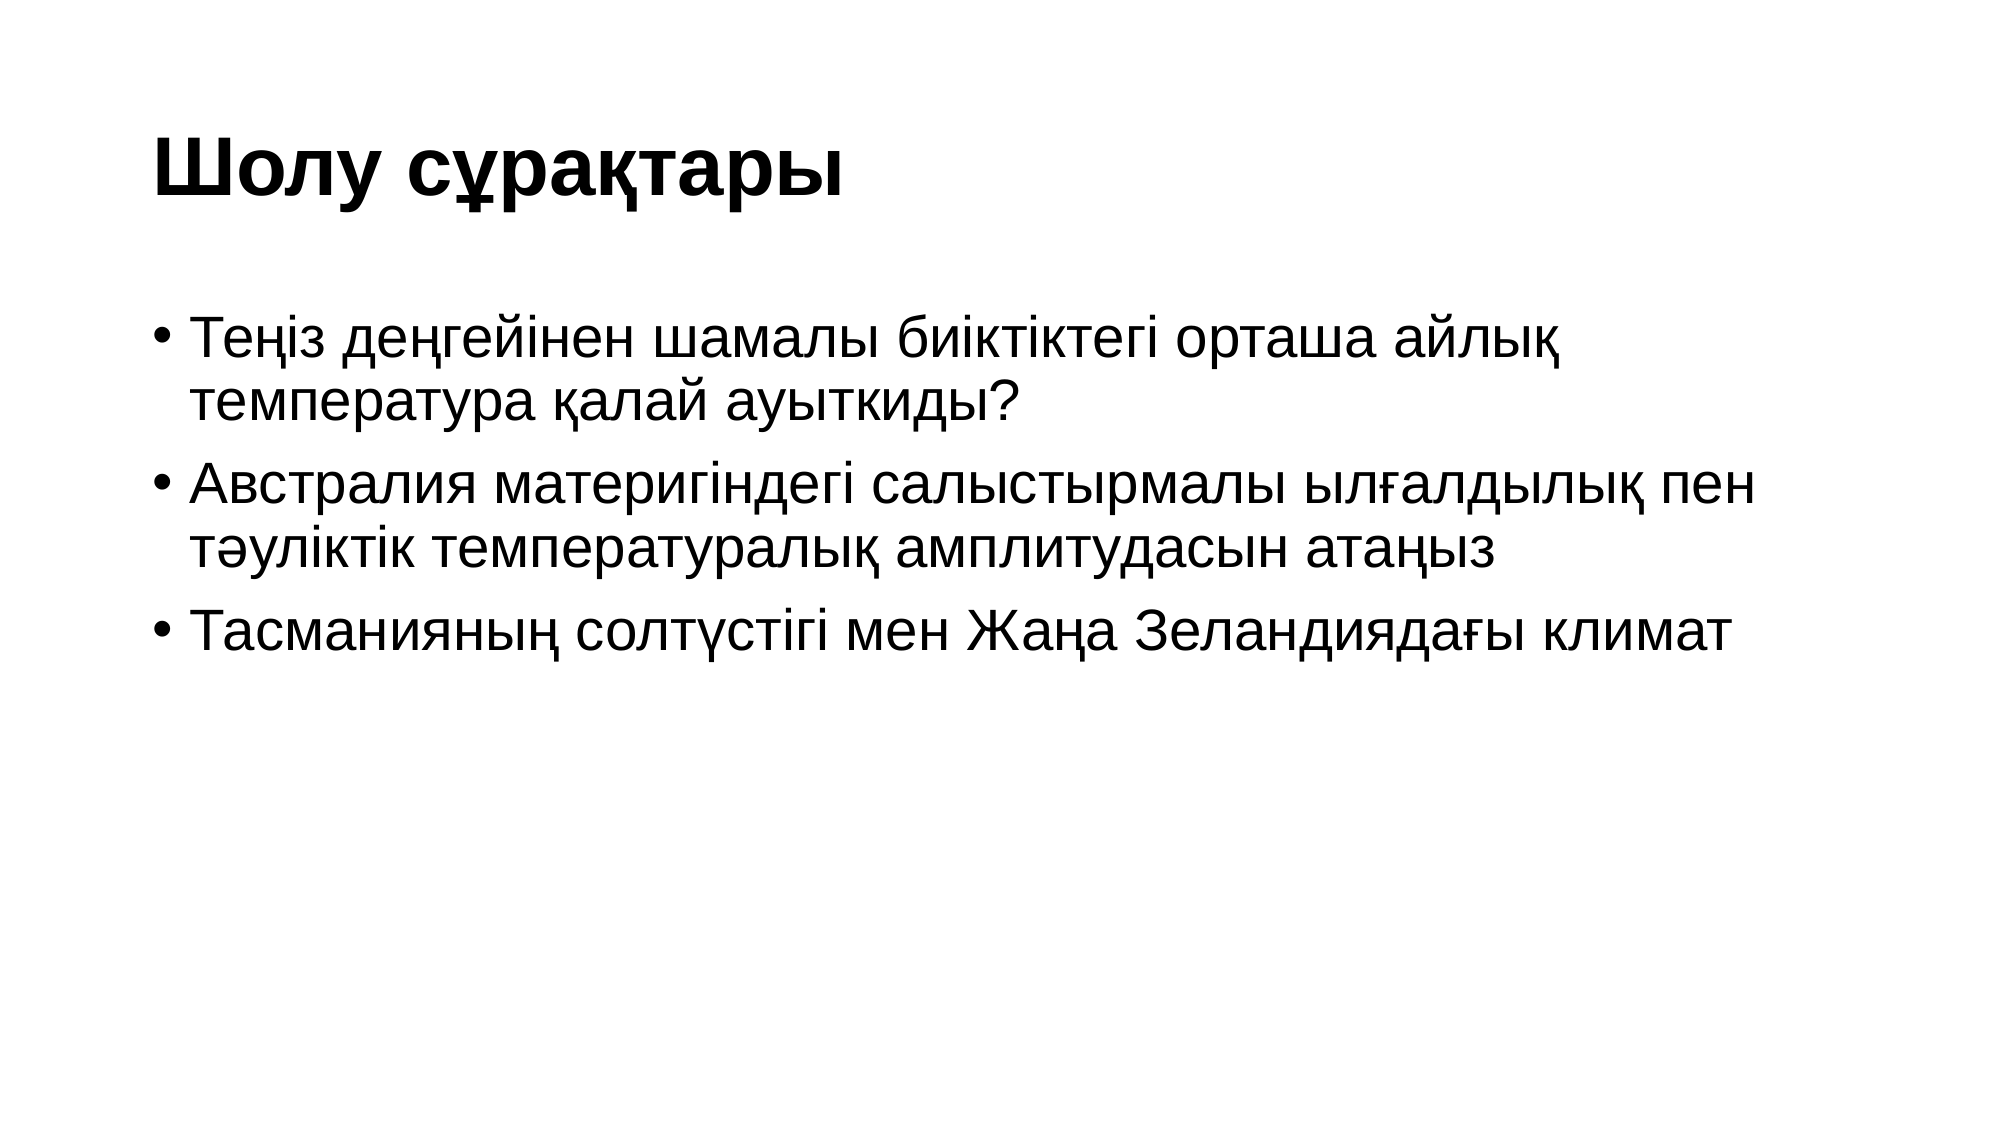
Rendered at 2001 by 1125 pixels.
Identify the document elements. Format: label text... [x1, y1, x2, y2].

list Теңіз деңгейінен шамалы биіктіктегі орташа айлық температура қалай ауыткиды? Австралия материгіндегі салыстырмалы ылғалдылық пен тәуліктік температуралық амплитудасын атаңыз Тасманияның солтүстігі мен Жаңа Зеландиядағы климат [137, 299, 1863, 1014]
title Шолу сұрақтары [137, 59, 1863, 278]
